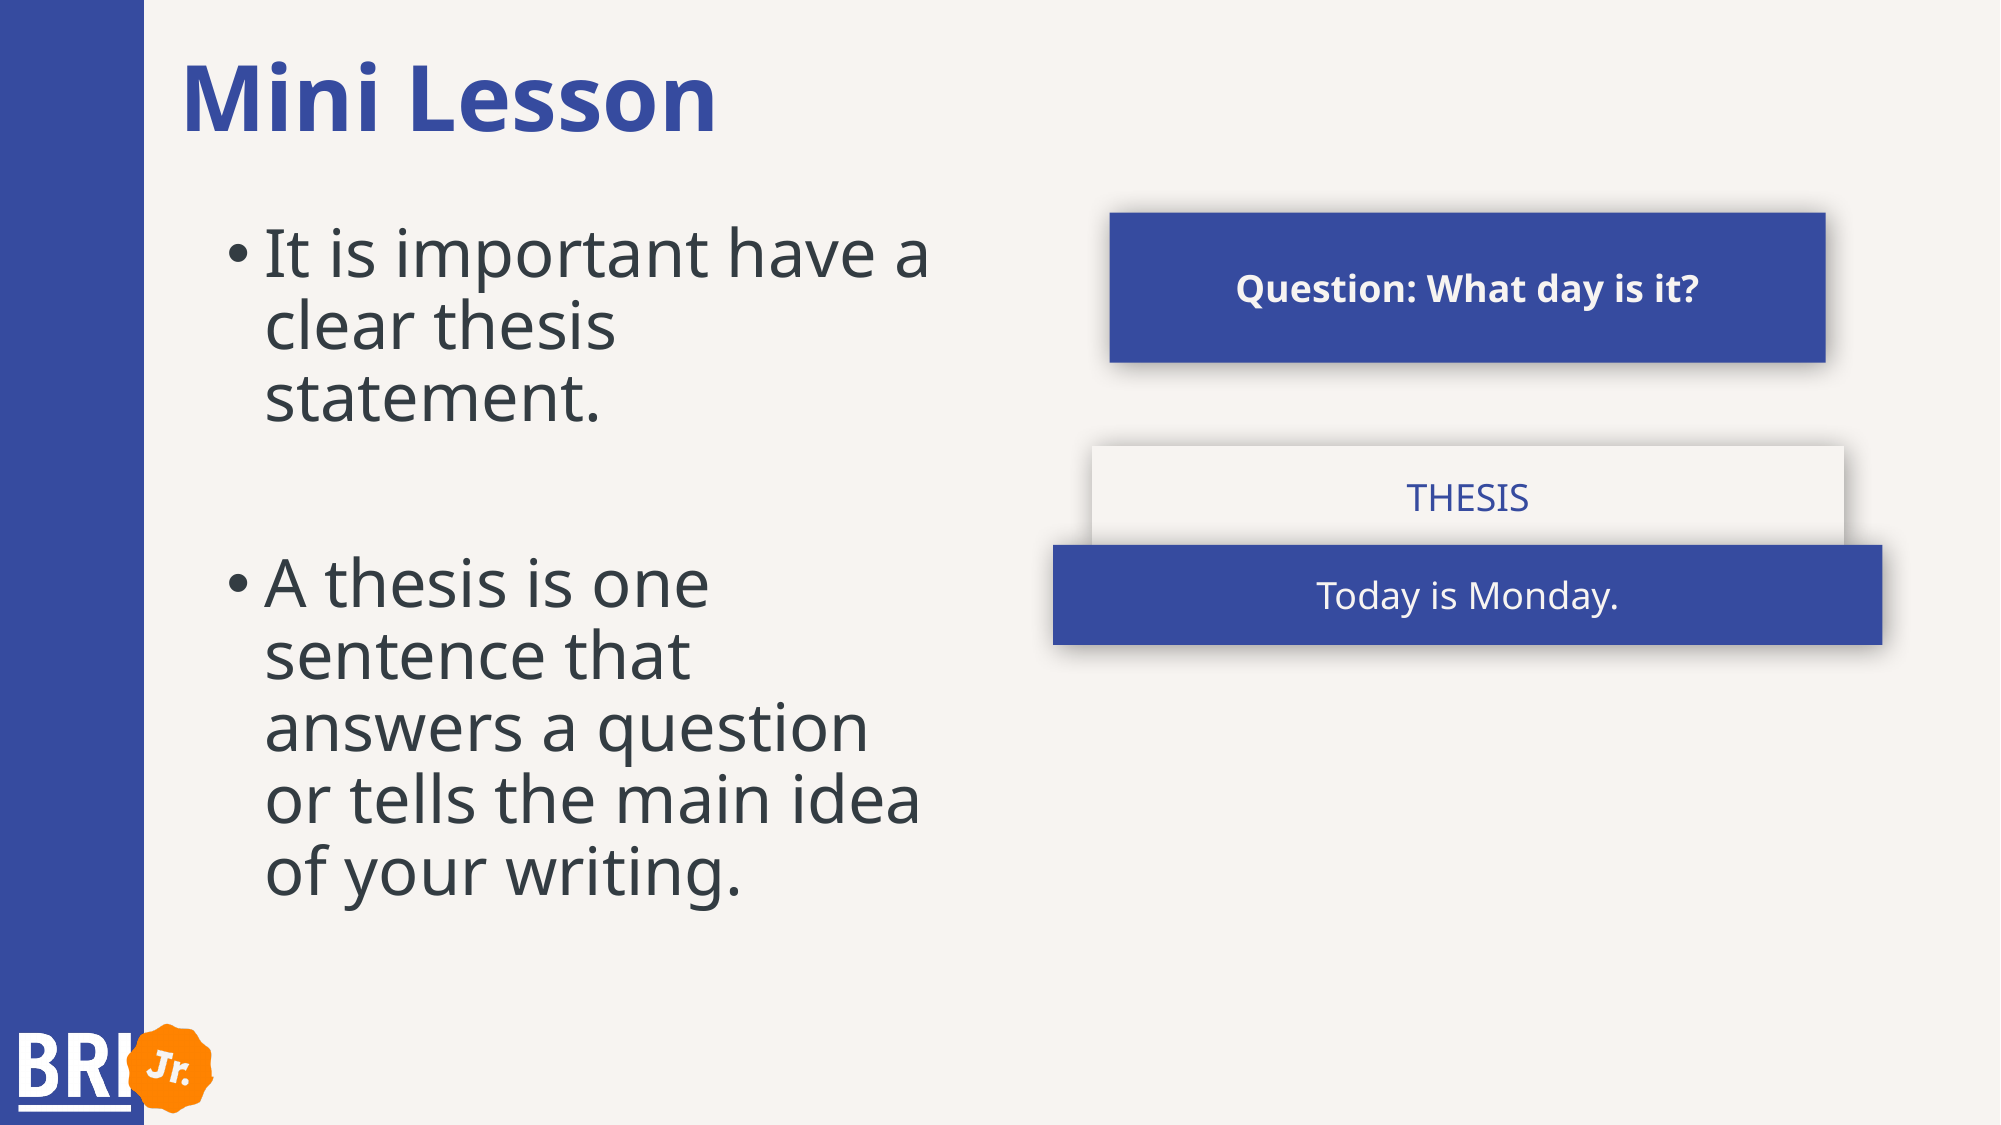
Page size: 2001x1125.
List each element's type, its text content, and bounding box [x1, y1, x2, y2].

list It is important have a clear thesis statement. A thesis is one sentence that answers a question or tells the main idea of your writing. [211, 212, 955, 1077]
text_box Today is Monday. [1052, 544, 1883, 646]
text_box THESIS [1091, 445, 1845, 529]
title Mini Lesson [164, 22, 1966, 181]
picture [15, 1022, 216, 1115]
text_box Question: What day is it? [1109, 212, 1827, 364]
